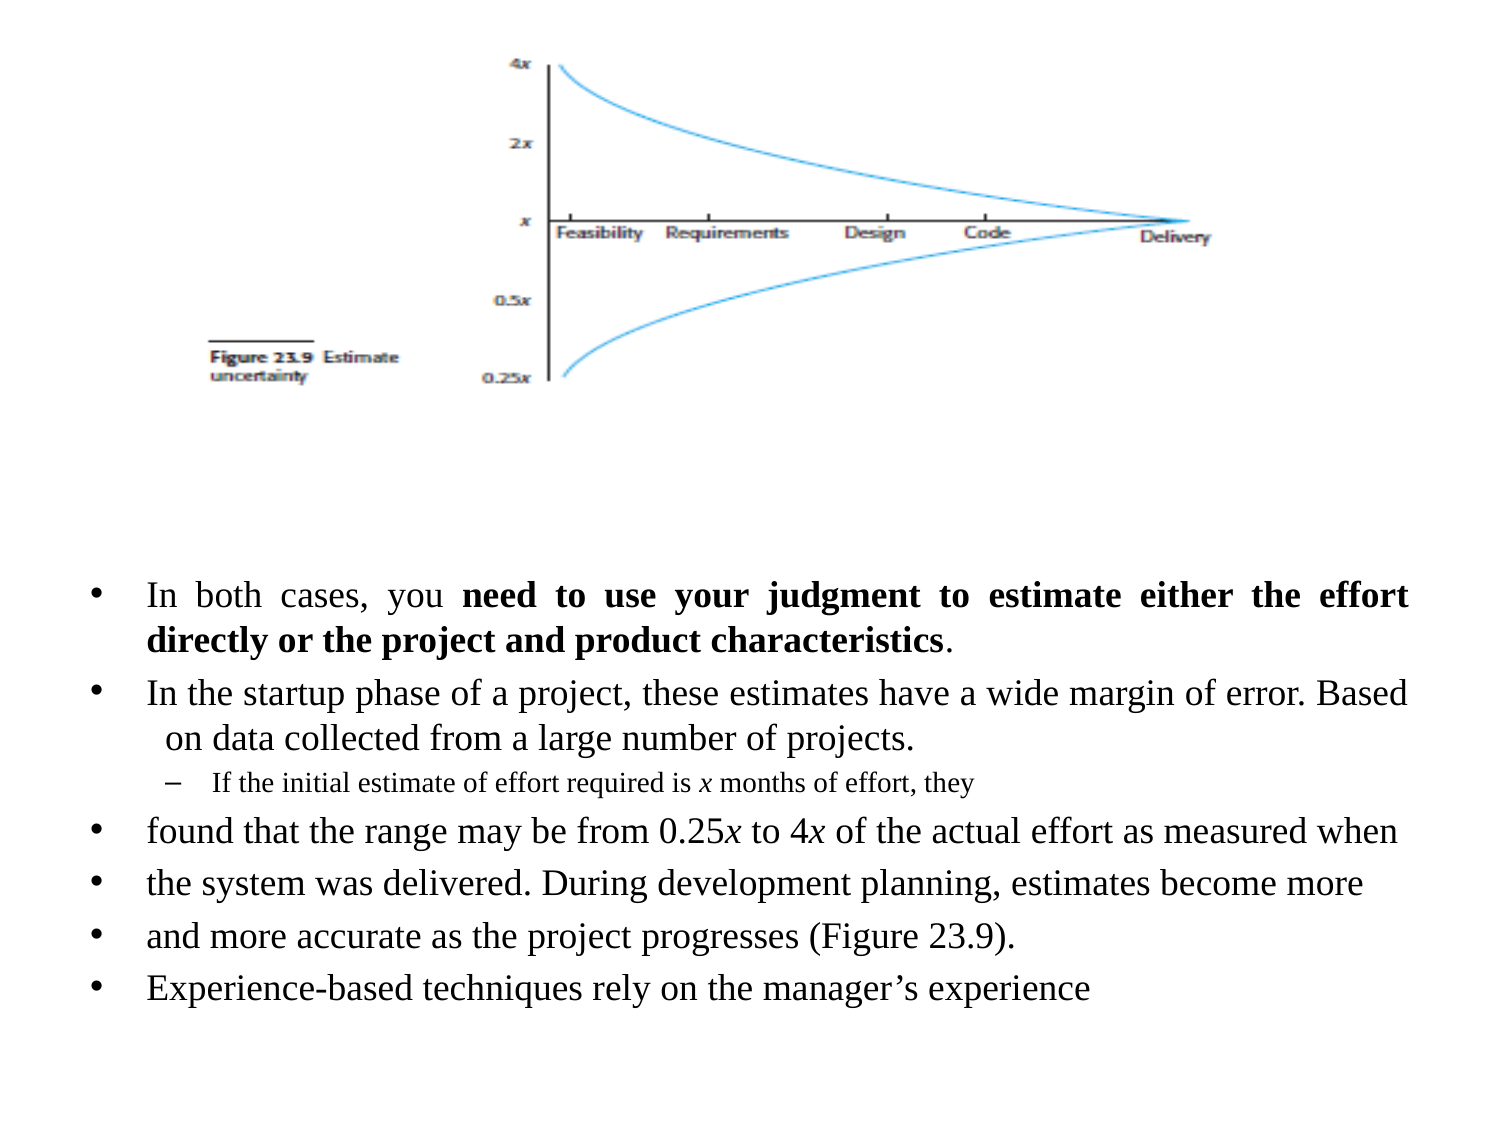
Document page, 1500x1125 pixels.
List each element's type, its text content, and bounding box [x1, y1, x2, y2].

list In both cases, you need to use your judgment to estimate either the effort directly or the project and product characteristics. In the startup phase of a project, these estimates have a wide margin of error. Based on data collected from a large number of projects. If the initial estimate of effort required is x months of effort, they found that the range may be from 0.25x to 4x of the actual effort as measured when the system was delivered. During development planning, estimates become more and more accurate as the project progresses (Figure 23.9). Experience-based techniques rely on the manager’s experience [75, 37, 1425, 1025]
picture [174, 49, 1313, 401]
